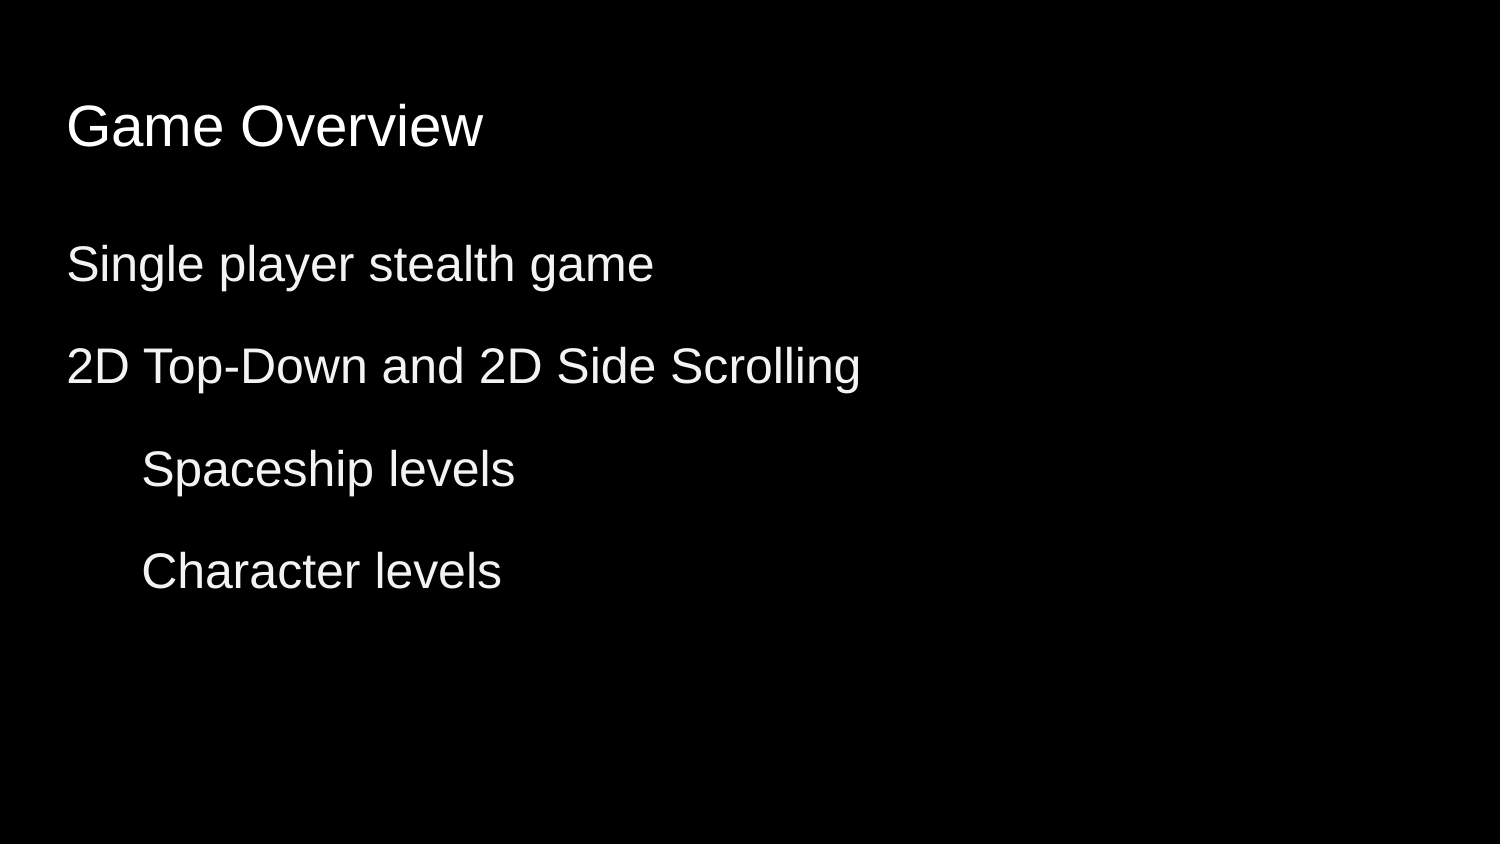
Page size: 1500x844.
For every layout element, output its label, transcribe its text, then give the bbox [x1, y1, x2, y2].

list Single player stealth game 2D Top-Down and 2D Side Scrolling Spaceship levels Character levels [38, 207, 1437, 769]
title Game Overview [51, 72, 1449, 167]
